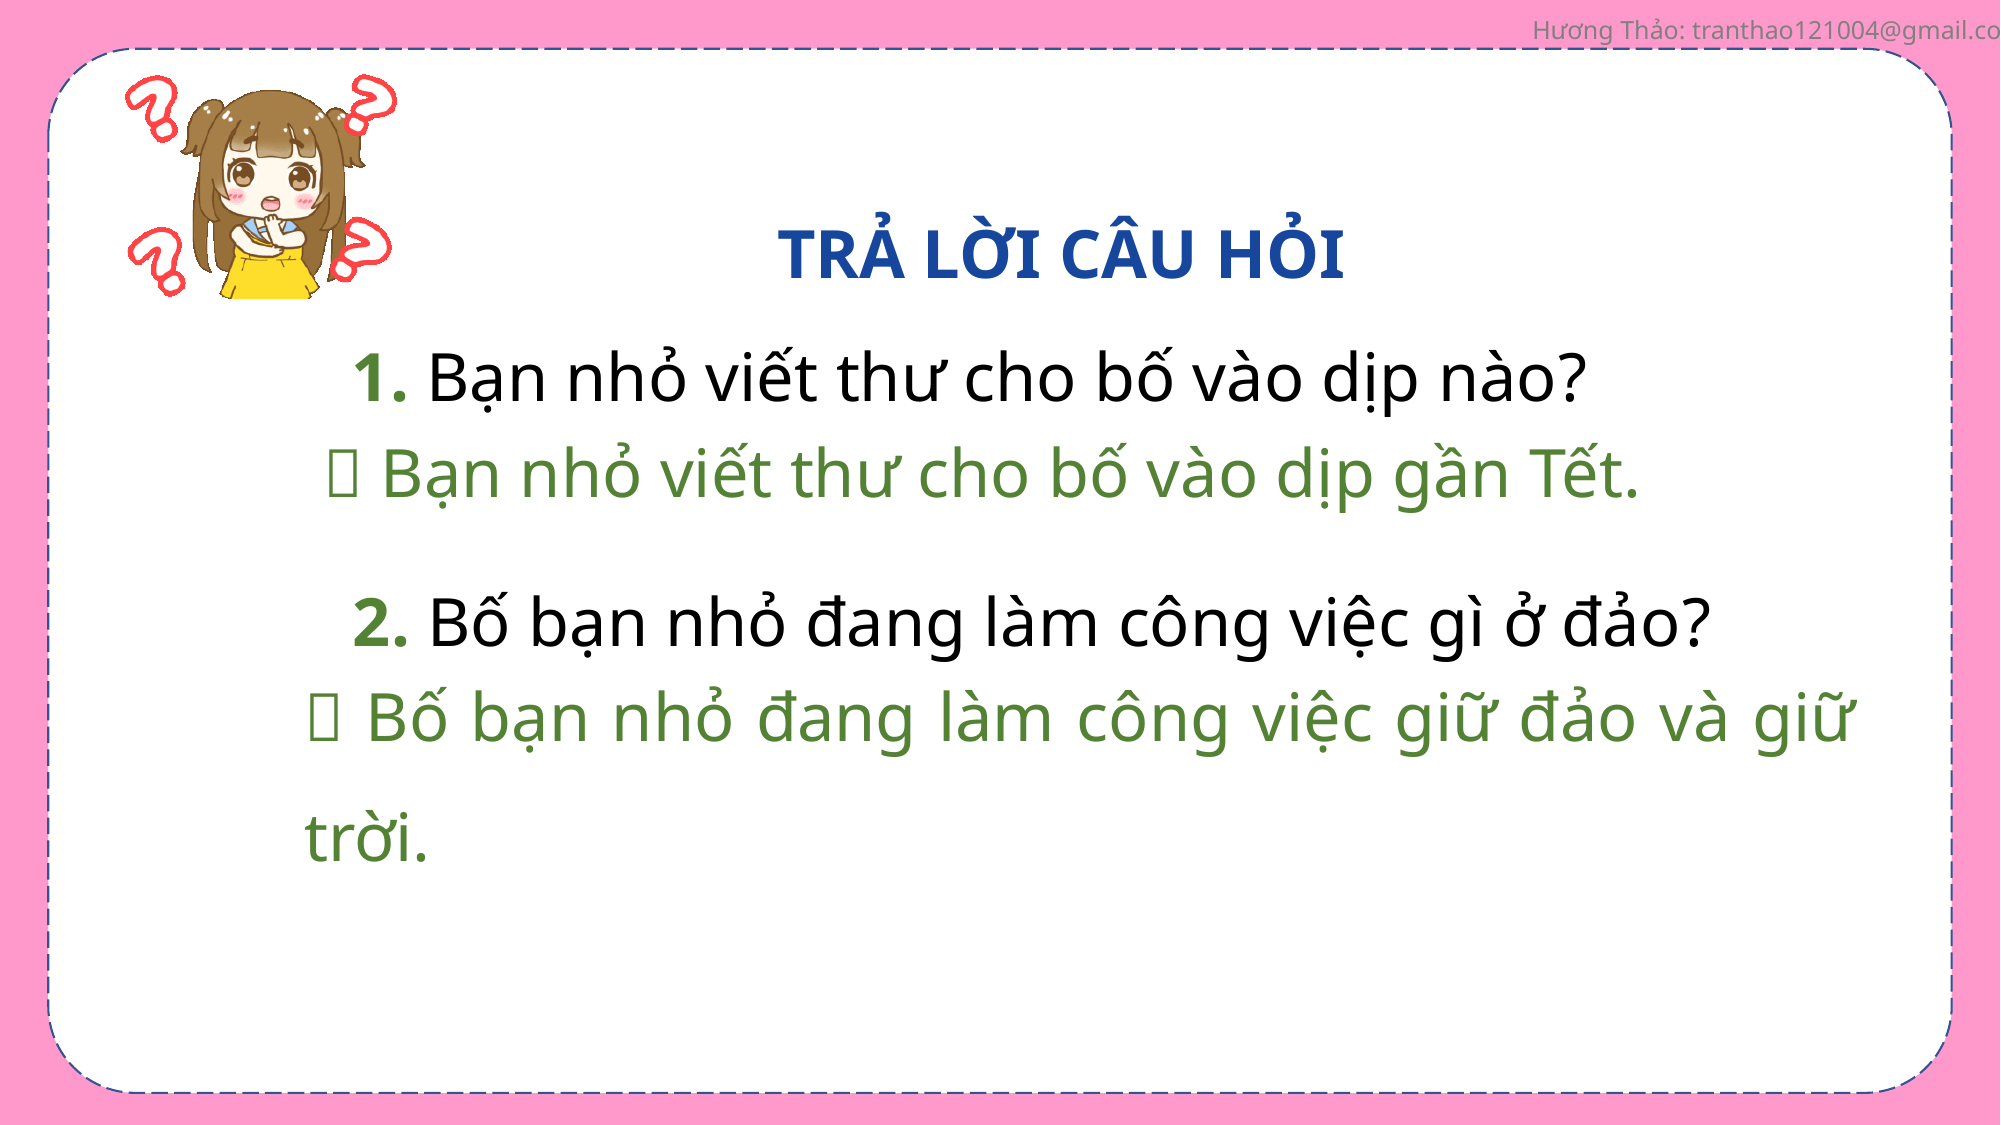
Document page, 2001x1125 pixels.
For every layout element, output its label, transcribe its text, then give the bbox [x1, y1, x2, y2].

text_box  Bạn nhỏ viết thư cho bố vào dịp gần Tết. [308, 383, 1790, 518]
text_box  Bố bạn nhỏ đang làm công việc giữ đảo và giữ trời. [289, 627, 1873, 883]
picture [99, 48, 424, 312]
text_box 1. Bạn nhỏ viết thư cho bố vào dịp nào? [337, 287, 1818, 423]
text_box 2. Bố bạn nhỏ đang làm công việc gì ở đảo? [338, 532, 1820, 627]
text_box [47, 47, 1953, 1094]
text_box TRẢ LỜI CÂU HỎI [681, 164, 1442, 287]
